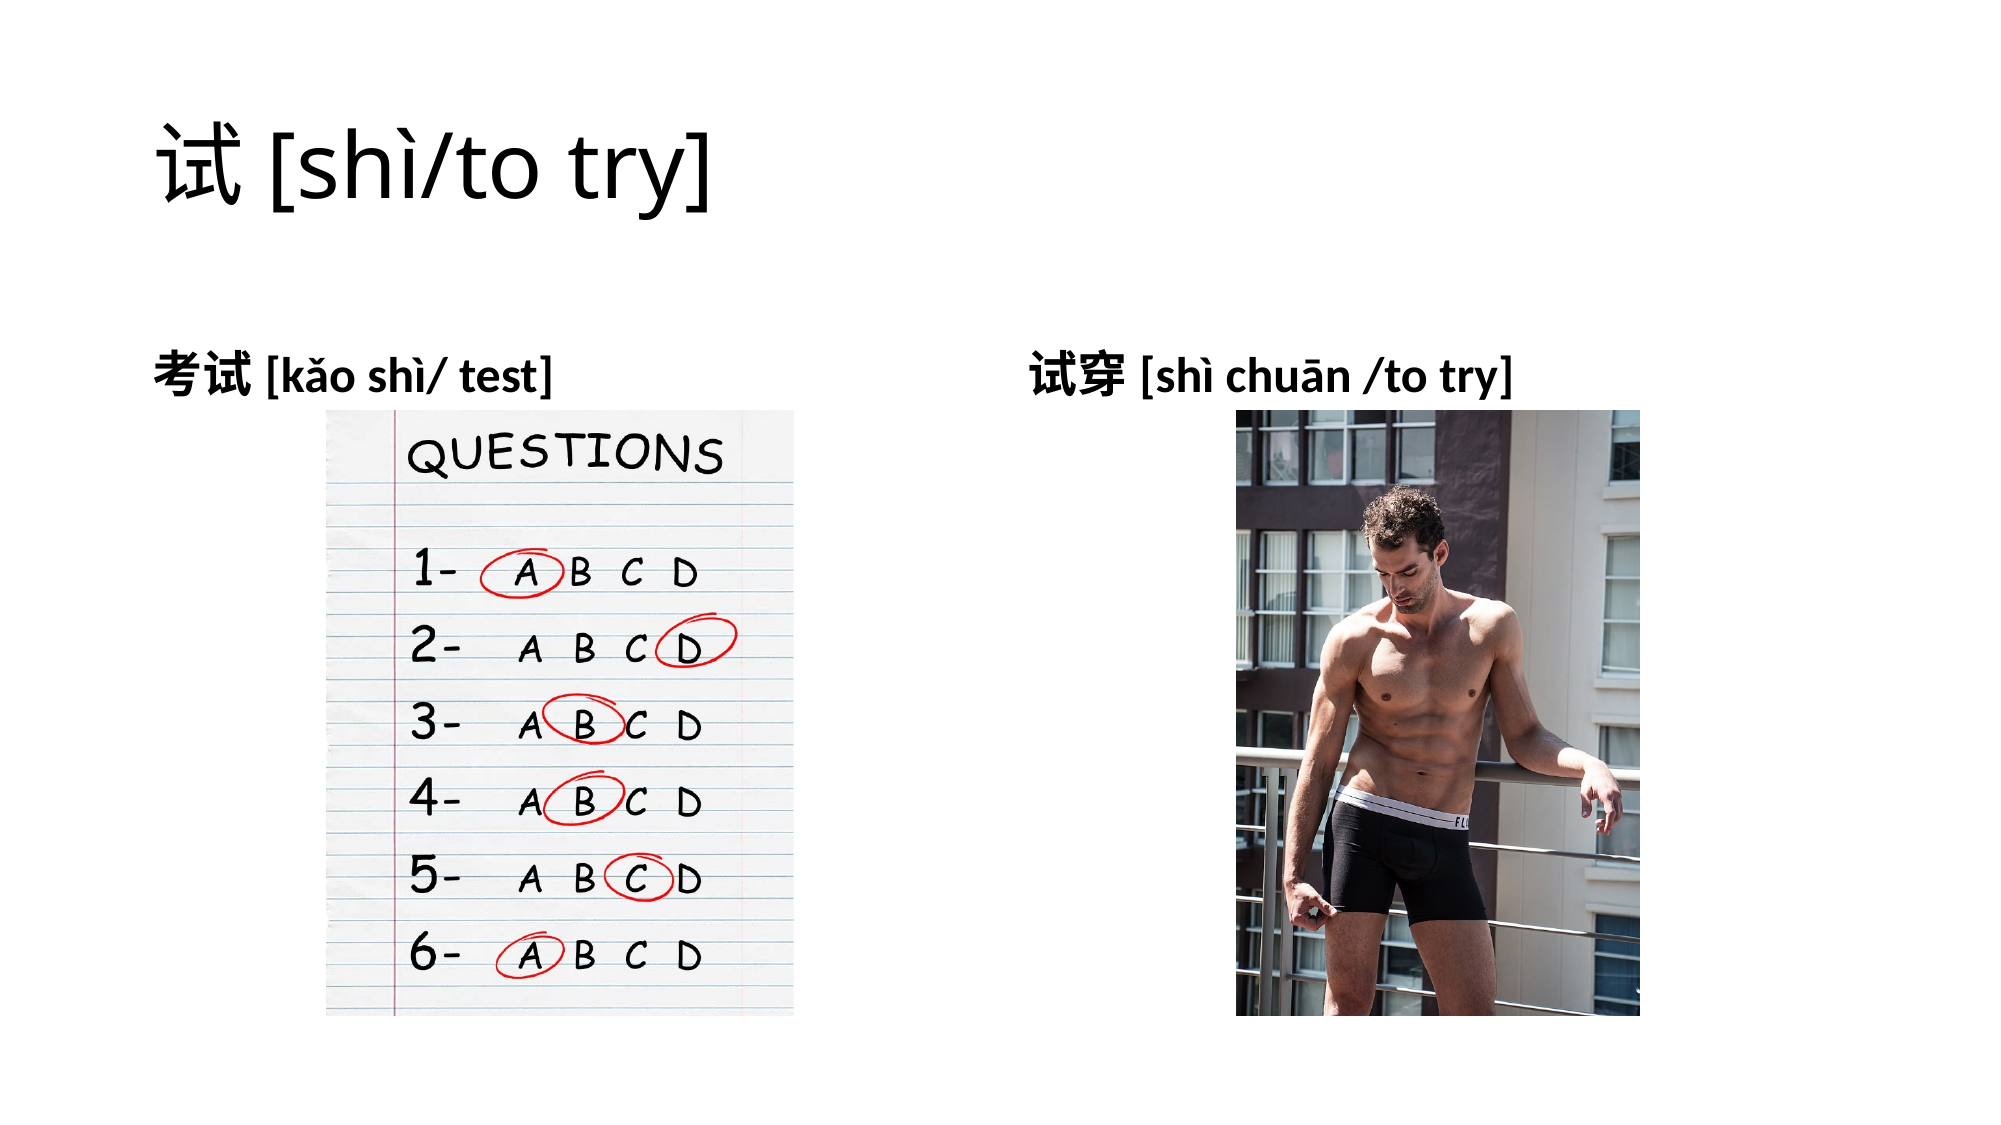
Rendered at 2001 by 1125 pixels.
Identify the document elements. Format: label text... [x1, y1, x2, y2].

list 考试[kǎo shì/ test] [137, 275, 984, 411]
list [326, 410, 795, 1016]
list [1236, 410, 1640, 1016]
title 试[shì/to try] [137, 59, 1863, 278]
list 试穿[shì chuān /to try] [1012, 275, 1863, 411]
